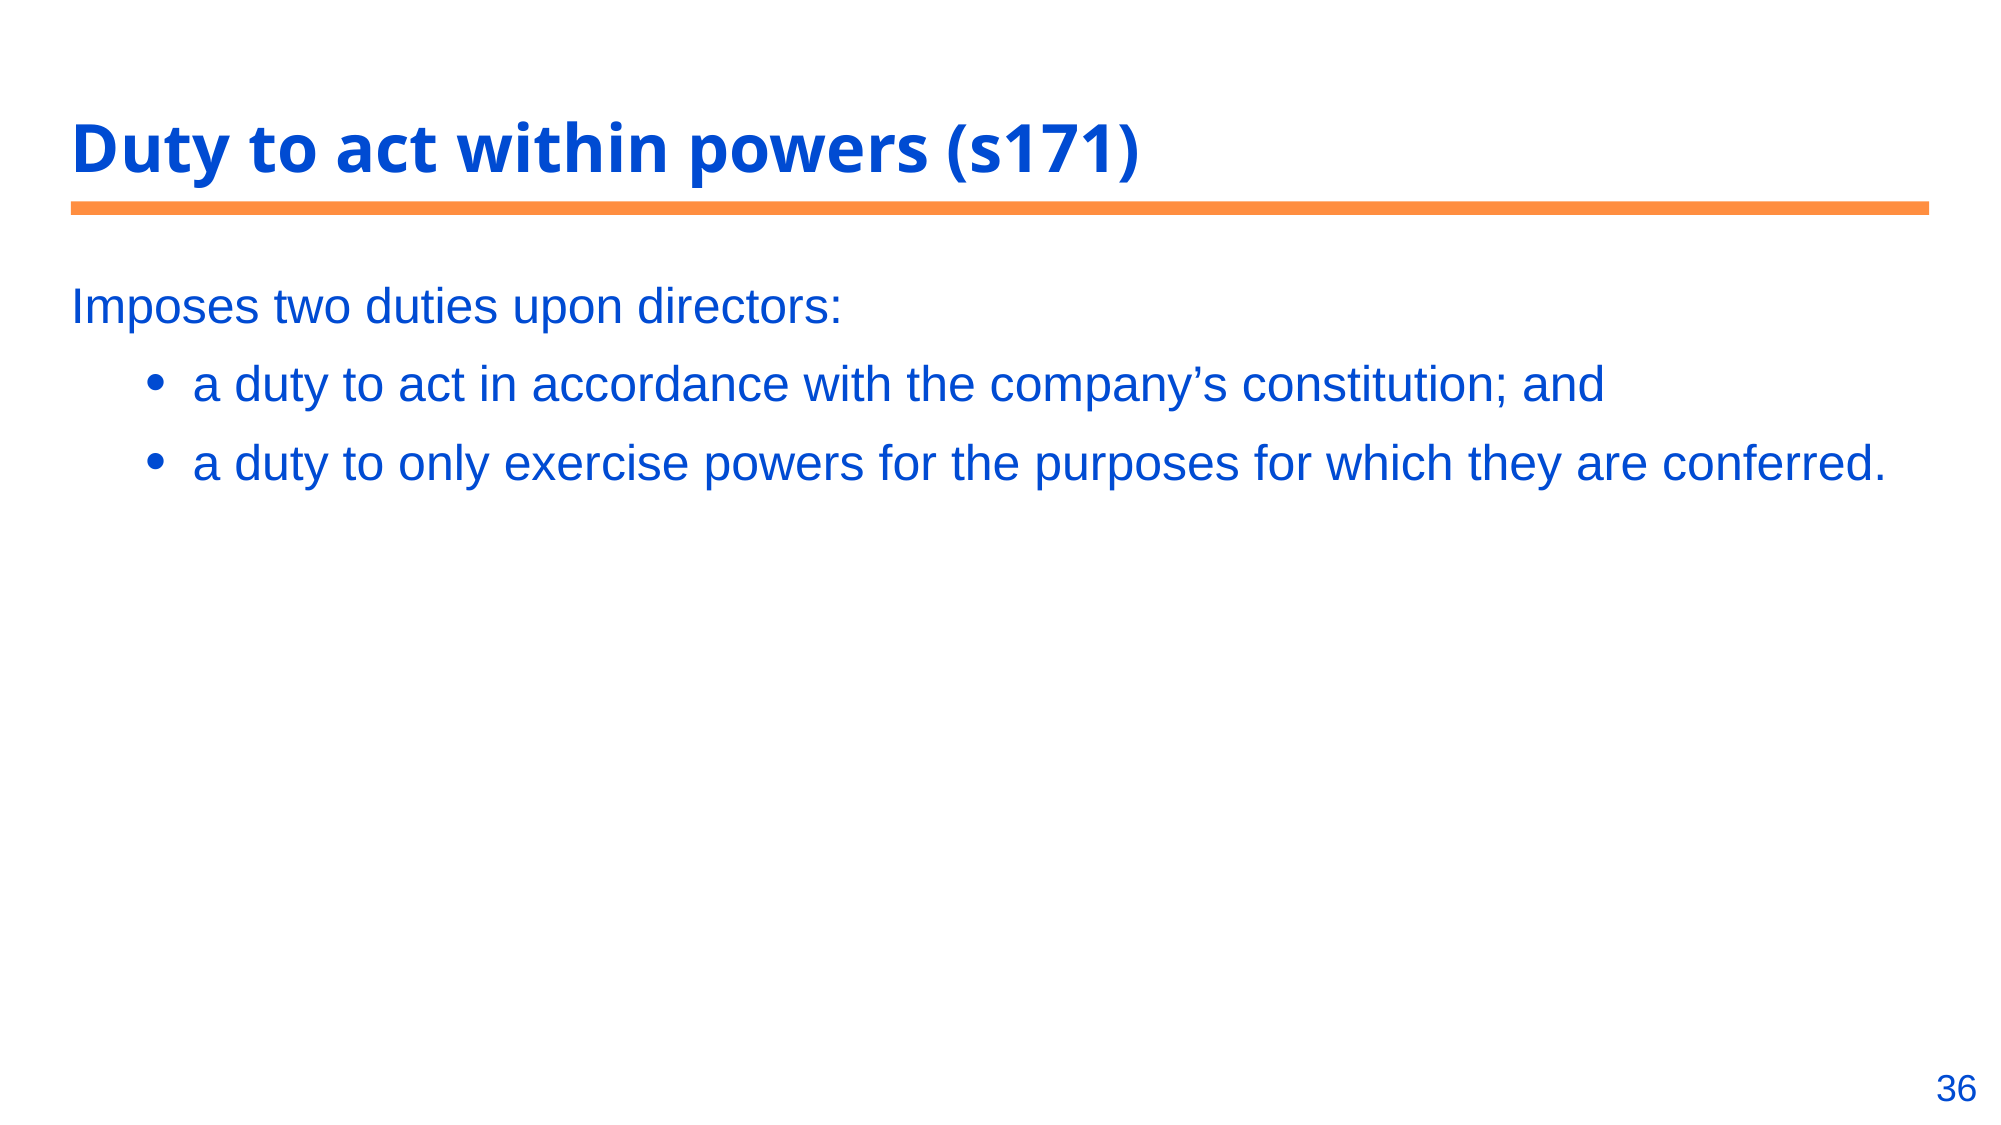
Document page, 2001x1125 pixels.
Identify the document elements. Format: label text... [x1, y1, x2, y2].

title Duty to act within powers (s171) [70, 54, 1930, 187]
list Imposes two duties upon directors: a duty to act in accordance with the company’s constitution; and a duty to only exercise powers for the purposes for which they are conferred. [70, 267, 1930, 1047]
